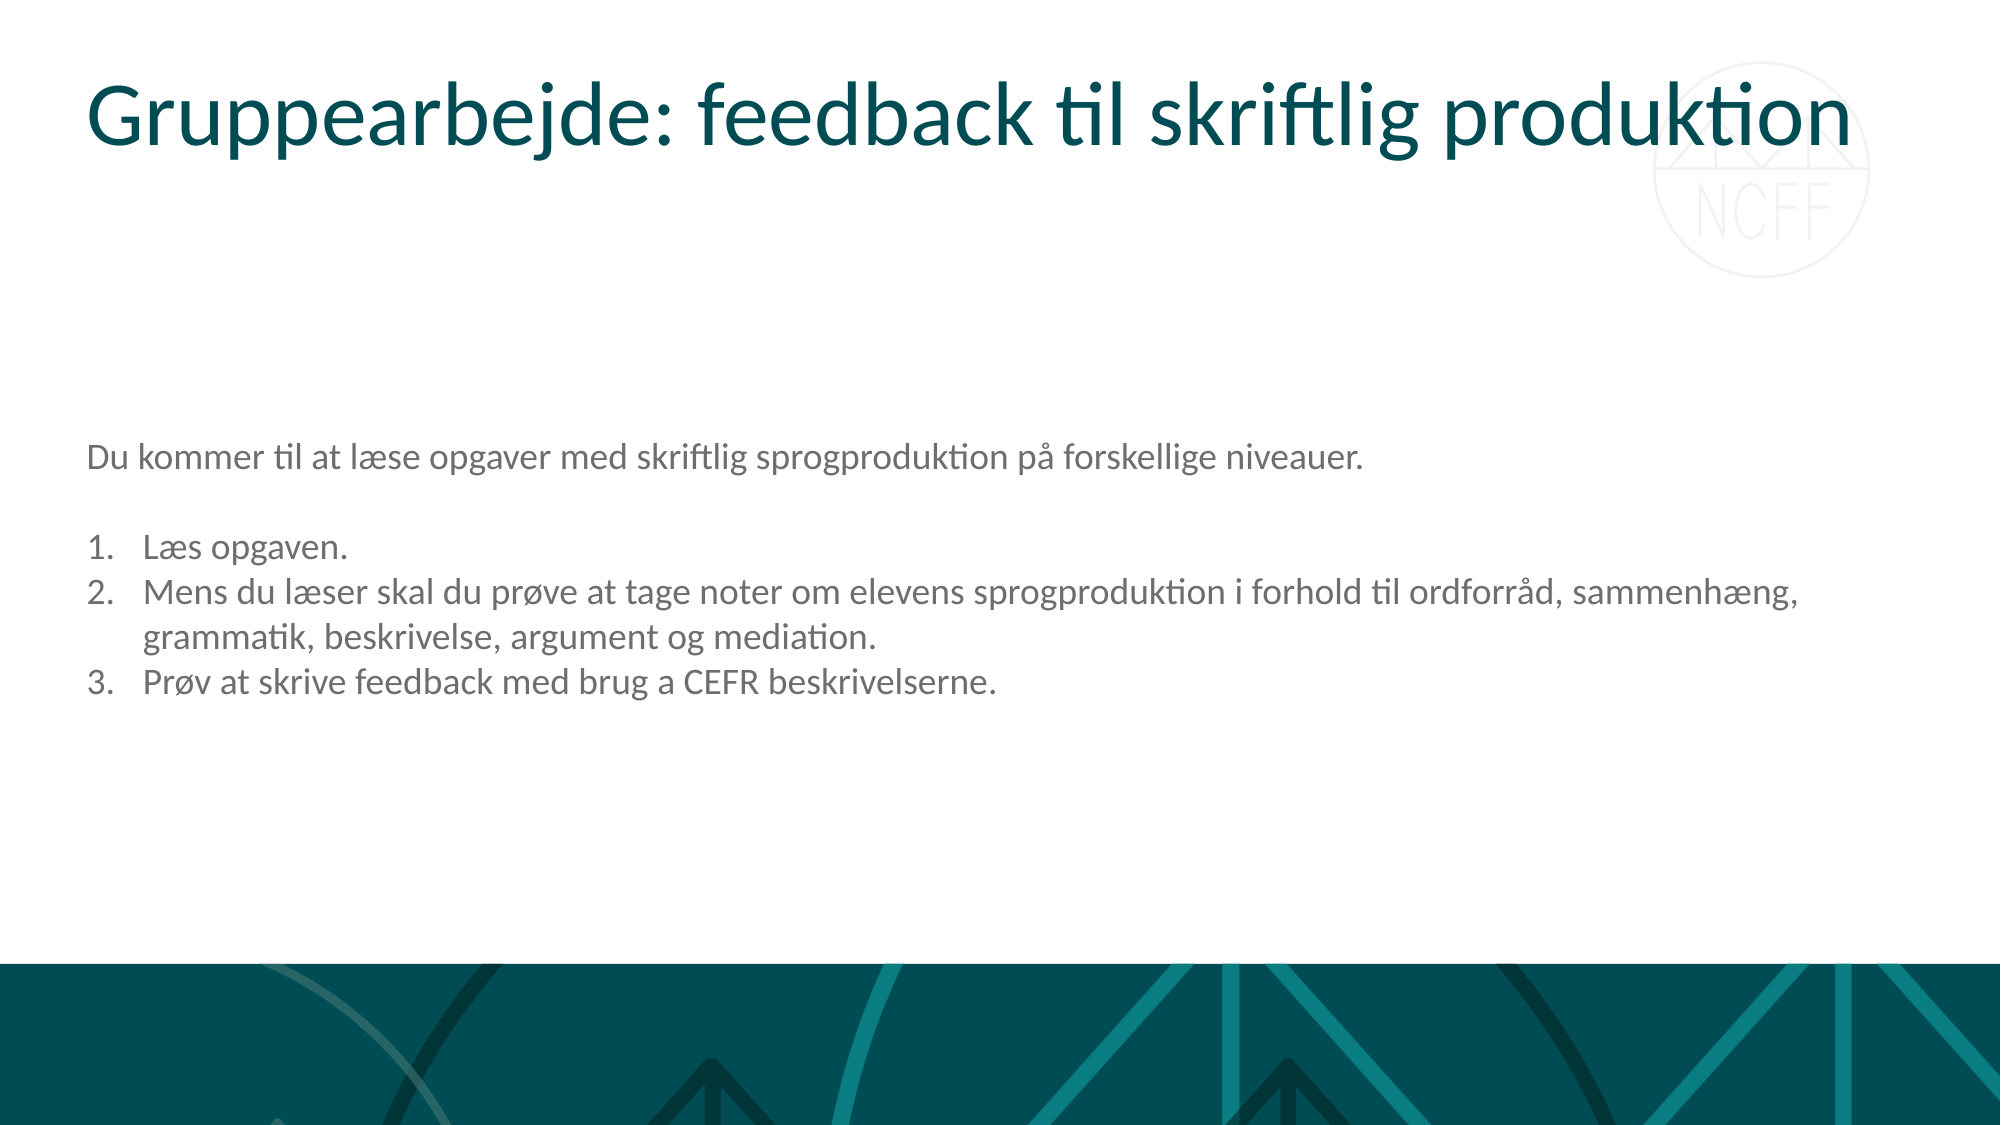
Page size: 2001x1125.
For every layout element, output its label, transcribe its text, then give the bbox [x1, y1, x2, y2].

text_box Du kommer til at læse opgaver med skriftlig sprogproduktion på forskellige niveauer. Læs opgaven. Mens du læser skal du prøve at tage noter om elevens sprogproduktion i forhold til ordforråd, sammenhæng, grammatik, beskrivelse, argument og mediation. Prøv at skrive feedback med brug a CEFR beskrivelserne. [71, 424, 1969, 800]
picture [0, 964, 2000, 1125]
text_box Gruppearbejde: feedback til skriftlig produktion [71, 58, 1969, 201]
